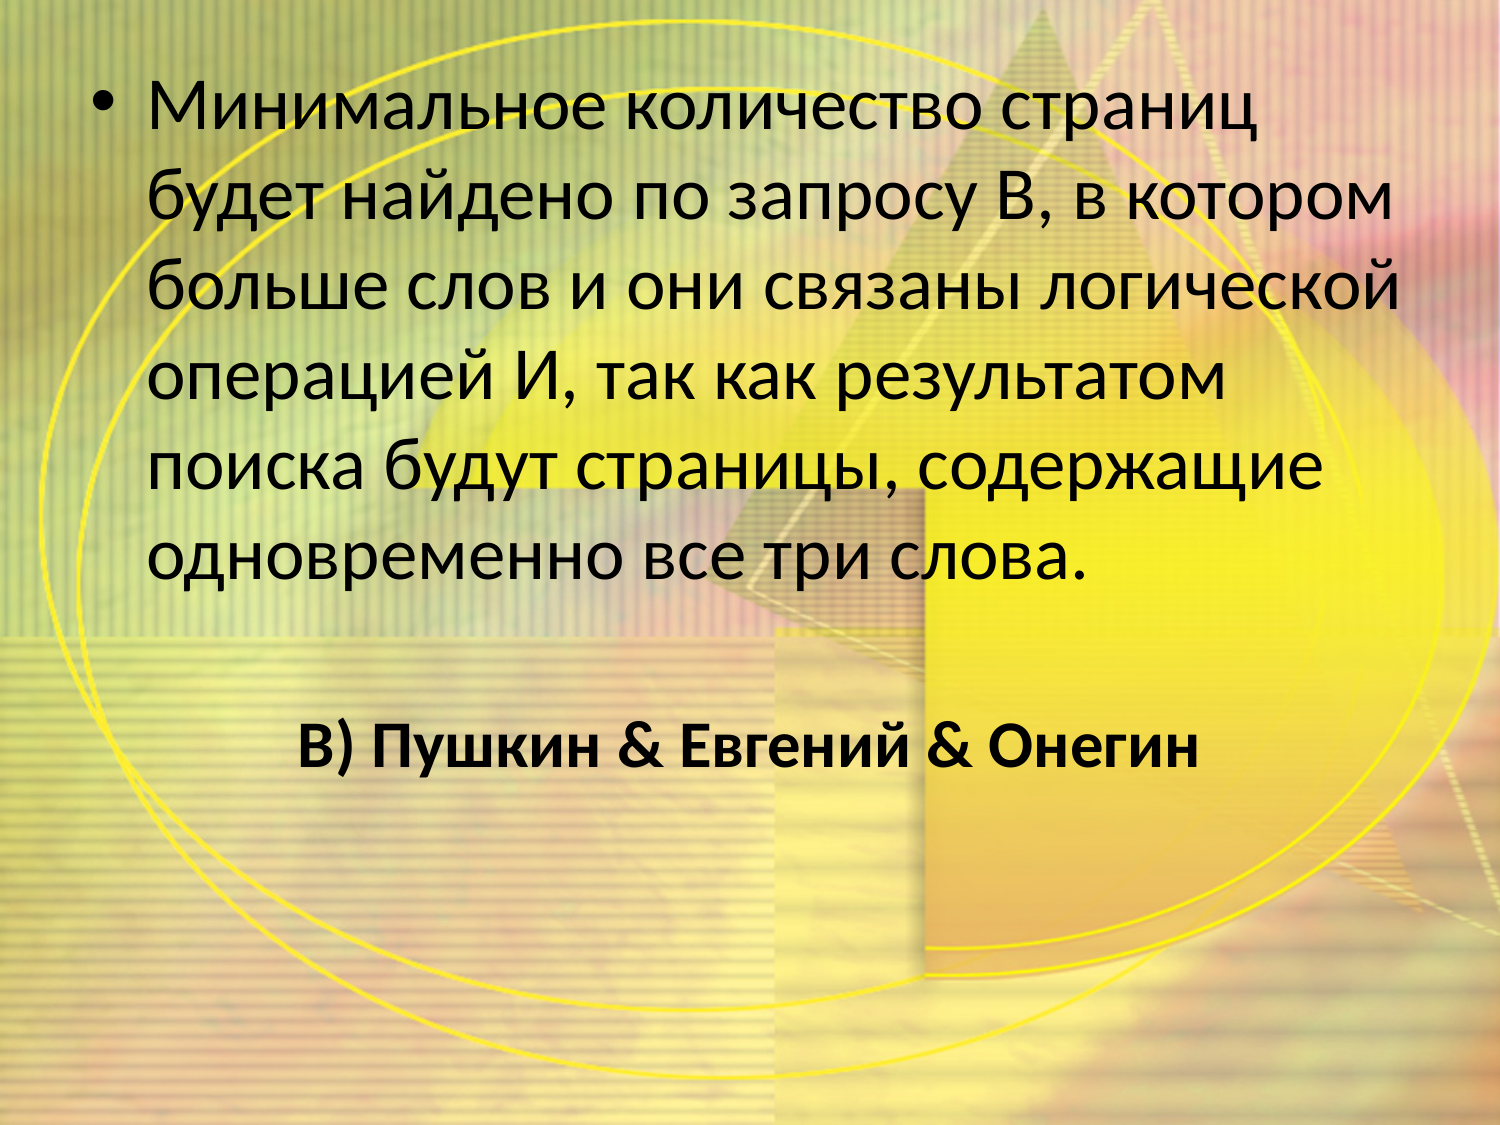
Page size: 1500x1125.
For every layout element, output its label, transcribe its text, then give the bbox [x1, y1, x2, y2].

list Минимальное количество страниц будет найдено по запросу В, в котором больше слов и они связаны логической операцией И, так как результатом поиска будут страницы, содержащие одновременно все три слова. В) Пушкин & Евгений & Онегин [75, 46, 1425, 1005]
picture [0, 0, 1500, 1125]
